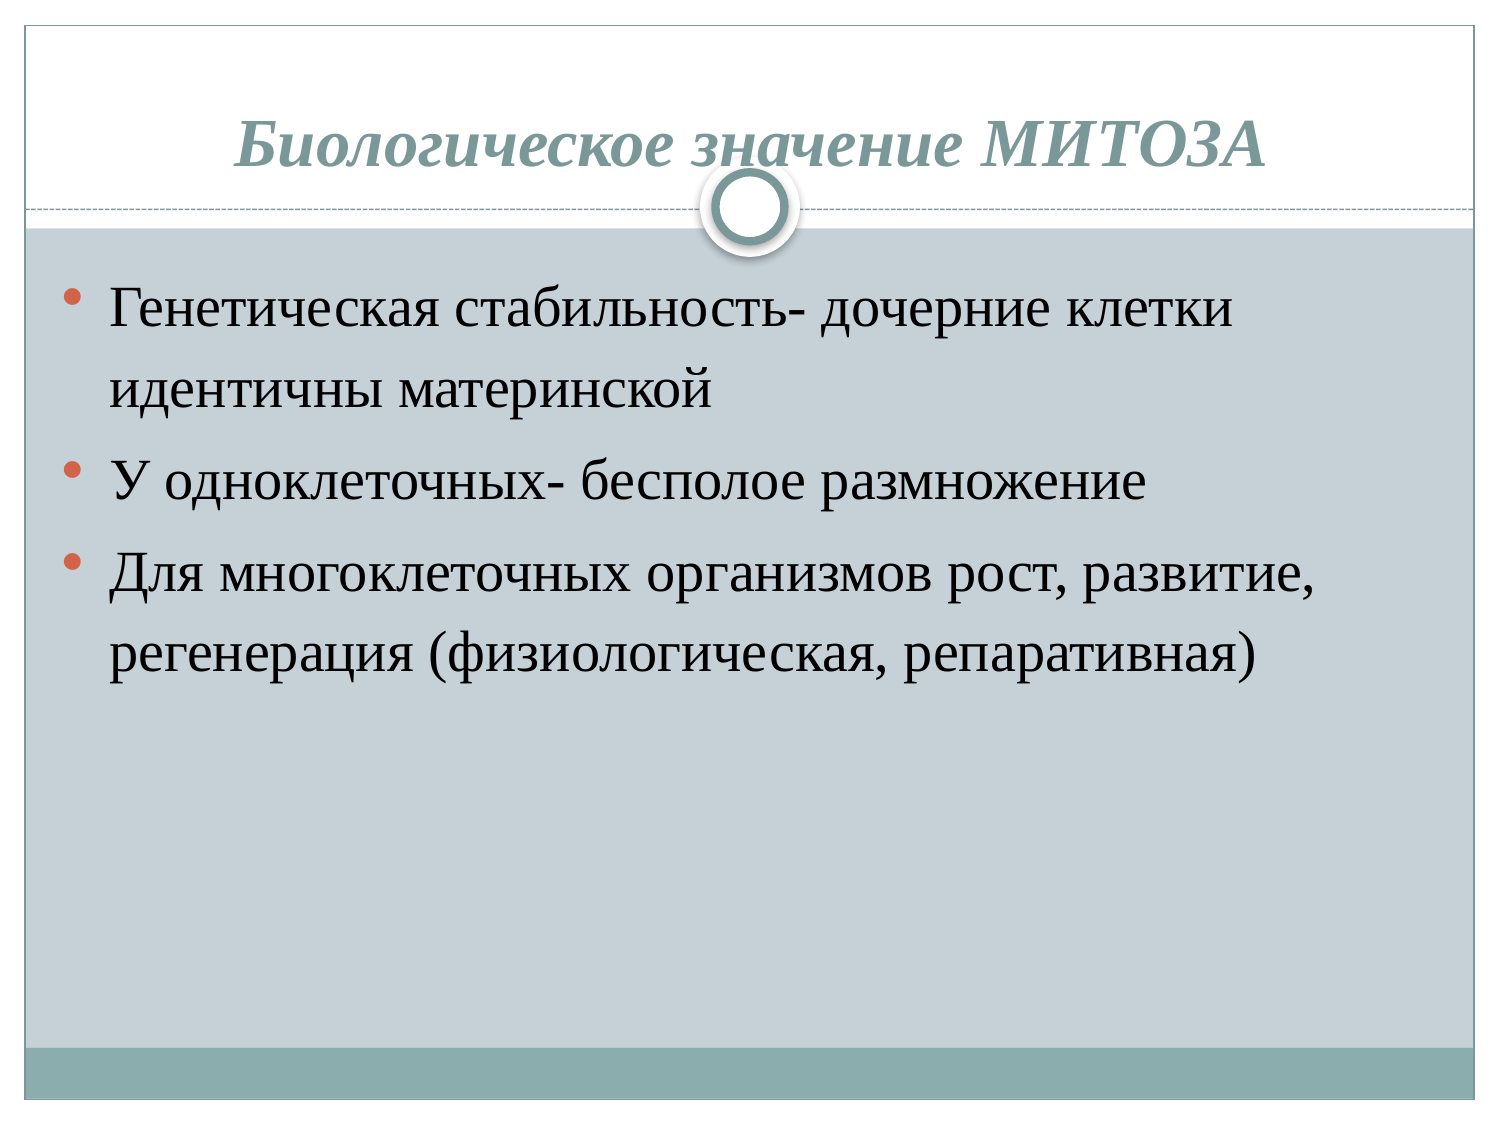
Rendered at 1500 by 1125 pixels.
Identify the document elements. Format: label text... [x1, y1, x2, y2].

list Генетическая стабильность- дочерние клетки идентичны материнской У одноклеточных- бесполое размножение Для многоклеточных организмов рост, развитие, регенерация (физиологическая, репаративная) [49, 250, 1445, 1001]
title Биологическое значение МИТОЗА [76, 0, 1427, 188]
